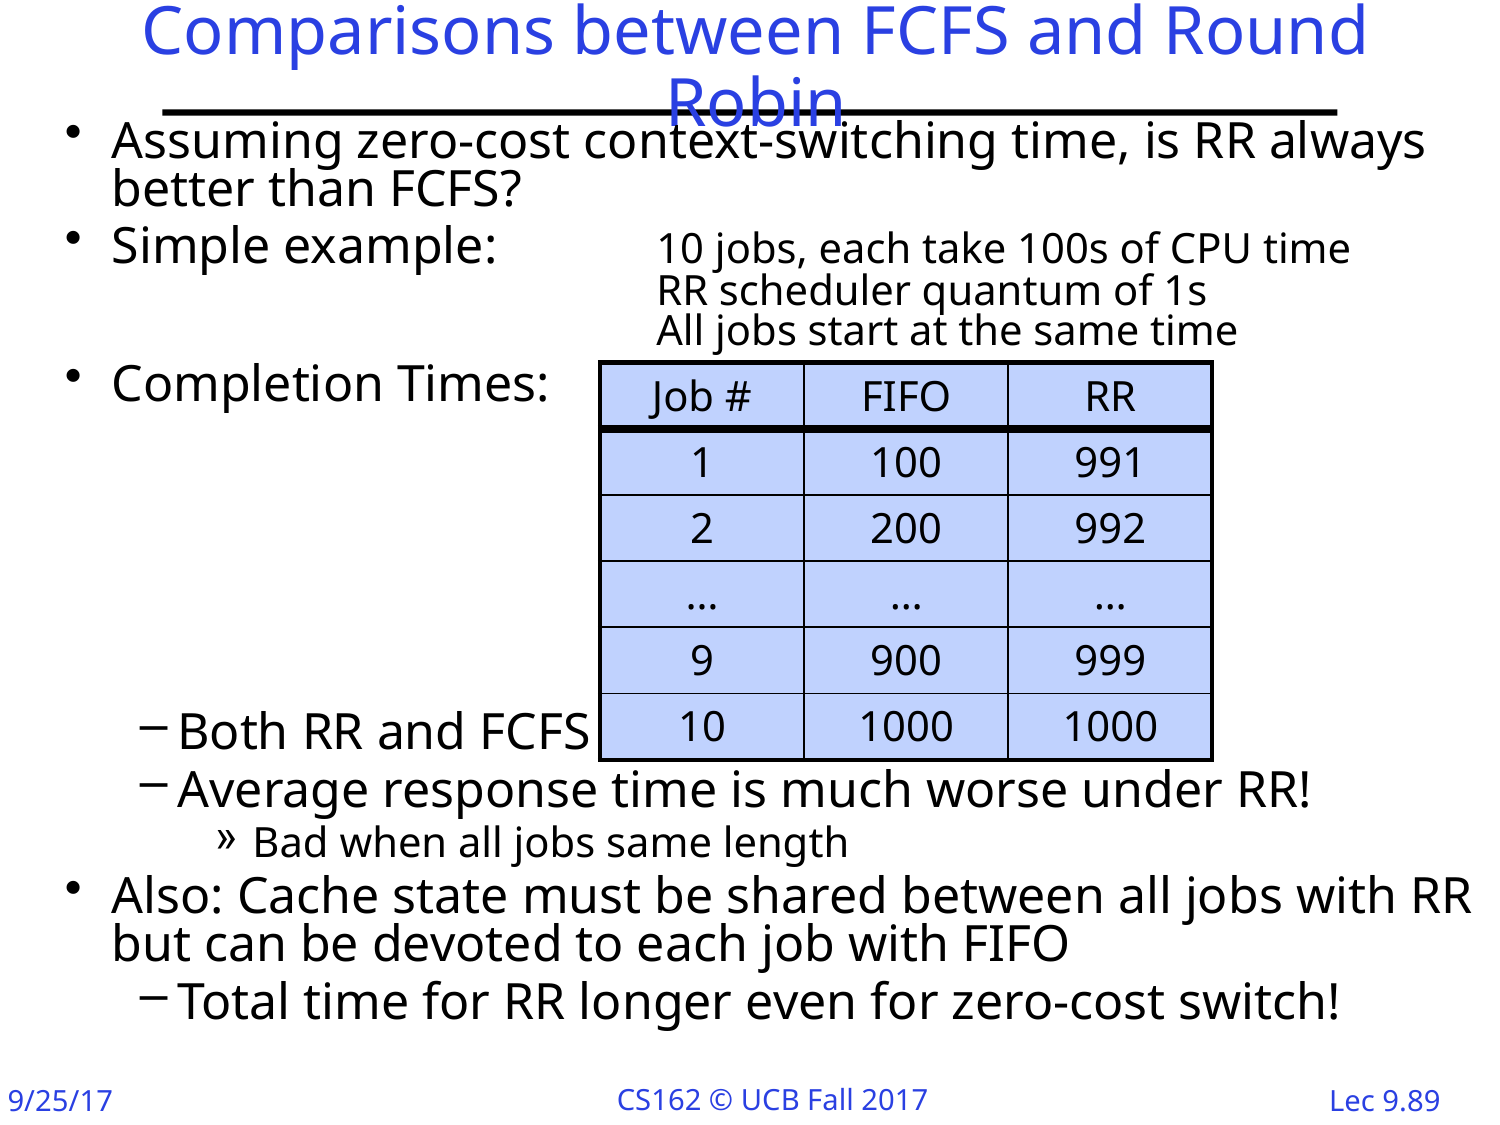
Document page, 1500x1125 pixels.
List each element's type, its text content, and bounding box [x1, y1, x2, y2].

table_cell 10 [602, 694, 803, 758]
table_header FIFO [805, 365, 1007, 425]
table_header Job # [602, 365, 803, 425]
table_cell 200 [805, 496, 1007, 560]
list Assuming zero-cost context-switching time, is RR always better than FCFS? Simple example: 10 jobs, each take 100s of CPU time RR scheduler quantum of 1s All jobs start at the same time Completion Times: Both RR and FCFS finish at the same time Average response time is much worse under RR! Bad when all jobs same length Also: Cache state must be shared between all jobs with RR but can be devoted to each job with FIFO Total time for RR longer even for zero-cost switch! [50, 112, 1500, 1125]
table_cell 9 [602, 628, 803, 693]
table_cell 100 [805, 433, 1007, 494]
table_cell … [805, 562, 1007, 626]
table_cell 2 [602, 496, 803, 560]
table_cell 992 [1009, 496, 1210, 560]
table_cell … [1009, 562, 1210, 626]
table_cell 1000 [1009, 694, 1210, 758]
table_header RR [1009, 365, 1210, 425]
table_cell 991 [1009, 433, 1210, 494]
table_cell 1000 [805, 694, 1007, 758]
table_cell 999 [1009, 628, 1210, 693]
table_cell 1 [602, 433, 803, 494]
table_cell … [602, 562, 803, 626]
title Comparisons between FCFS and Round Robin [62, 24, 1450, 112]
table_cell 900 [805, 628, 1007, 693]
